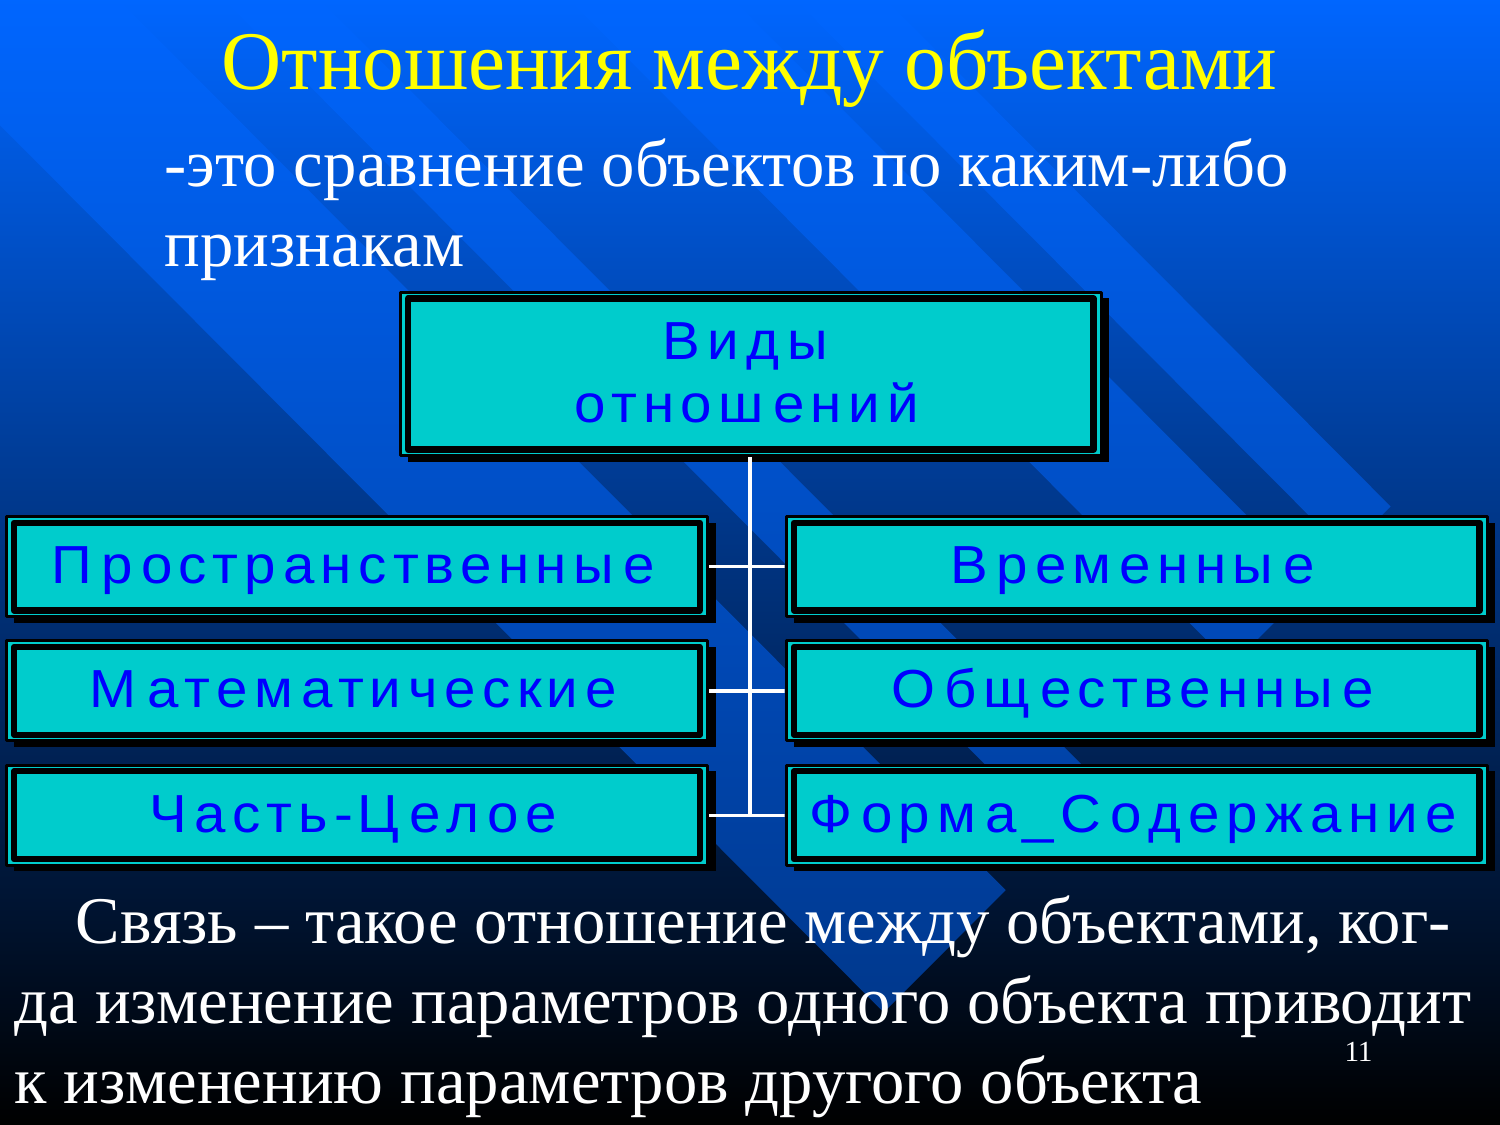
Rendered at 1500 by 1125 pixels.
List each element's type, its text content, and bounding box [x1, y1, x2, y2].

text_box Связь – такое отношение между объектами, ког-да изменение параметров одного объекта приводит к изменению параметров другого объекта [0, 882, 1500, 1125]
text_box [0, 287, 1500, 876]
text_box -это сравнение объектов по каким-либо признакам [150, 112, 1313, 285]
title Отношения между объектами [112, 0, 1388, 113]
